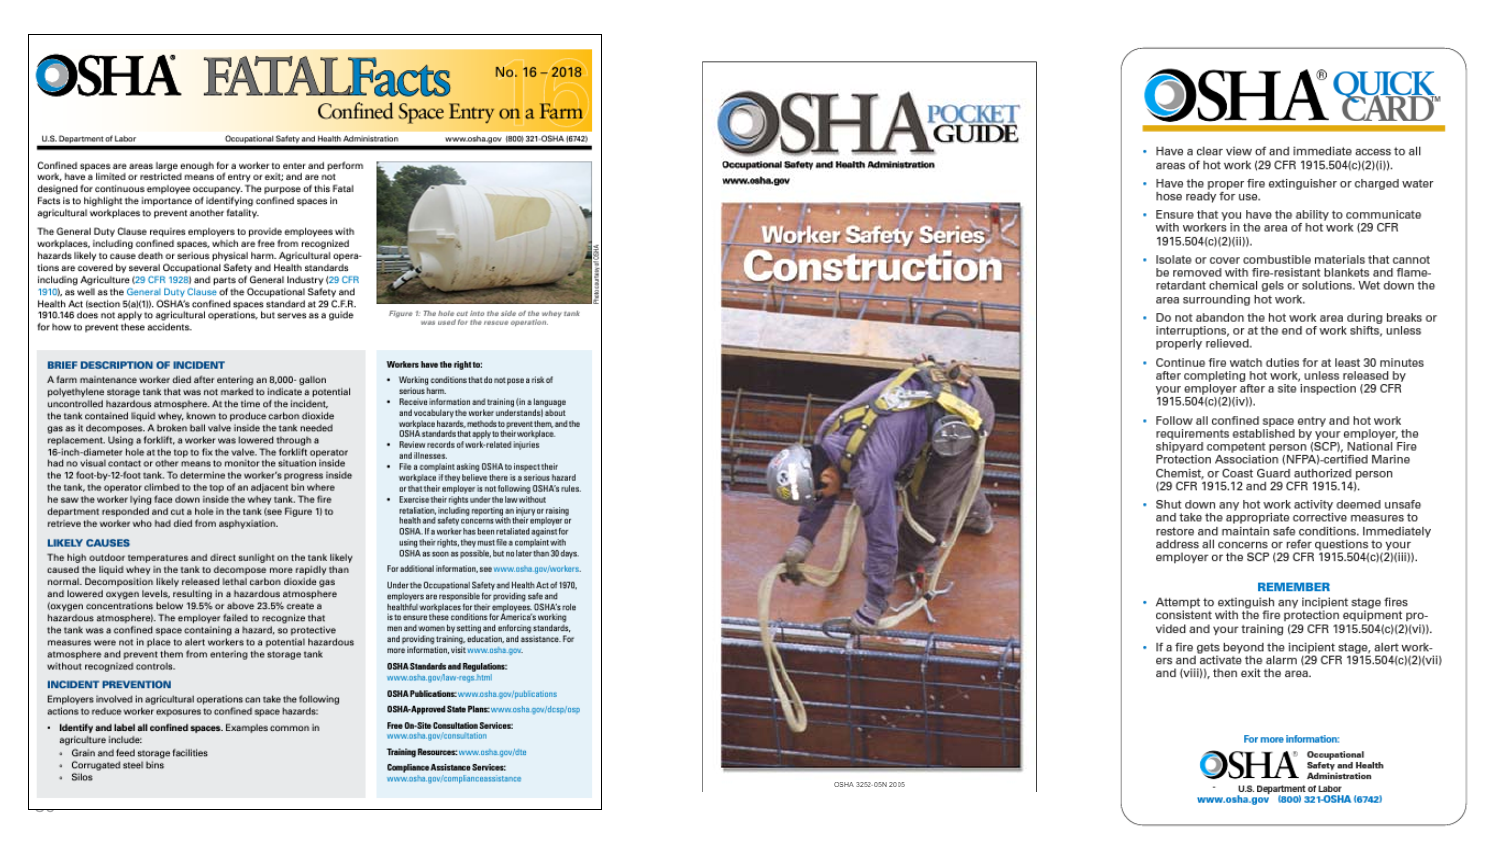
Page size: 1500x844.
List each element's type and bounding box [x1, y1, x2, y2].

picture [1110, 34, 1475, 835]
picture [694, 52, 1044, 792]
picture [28, 34, 602, 810]
